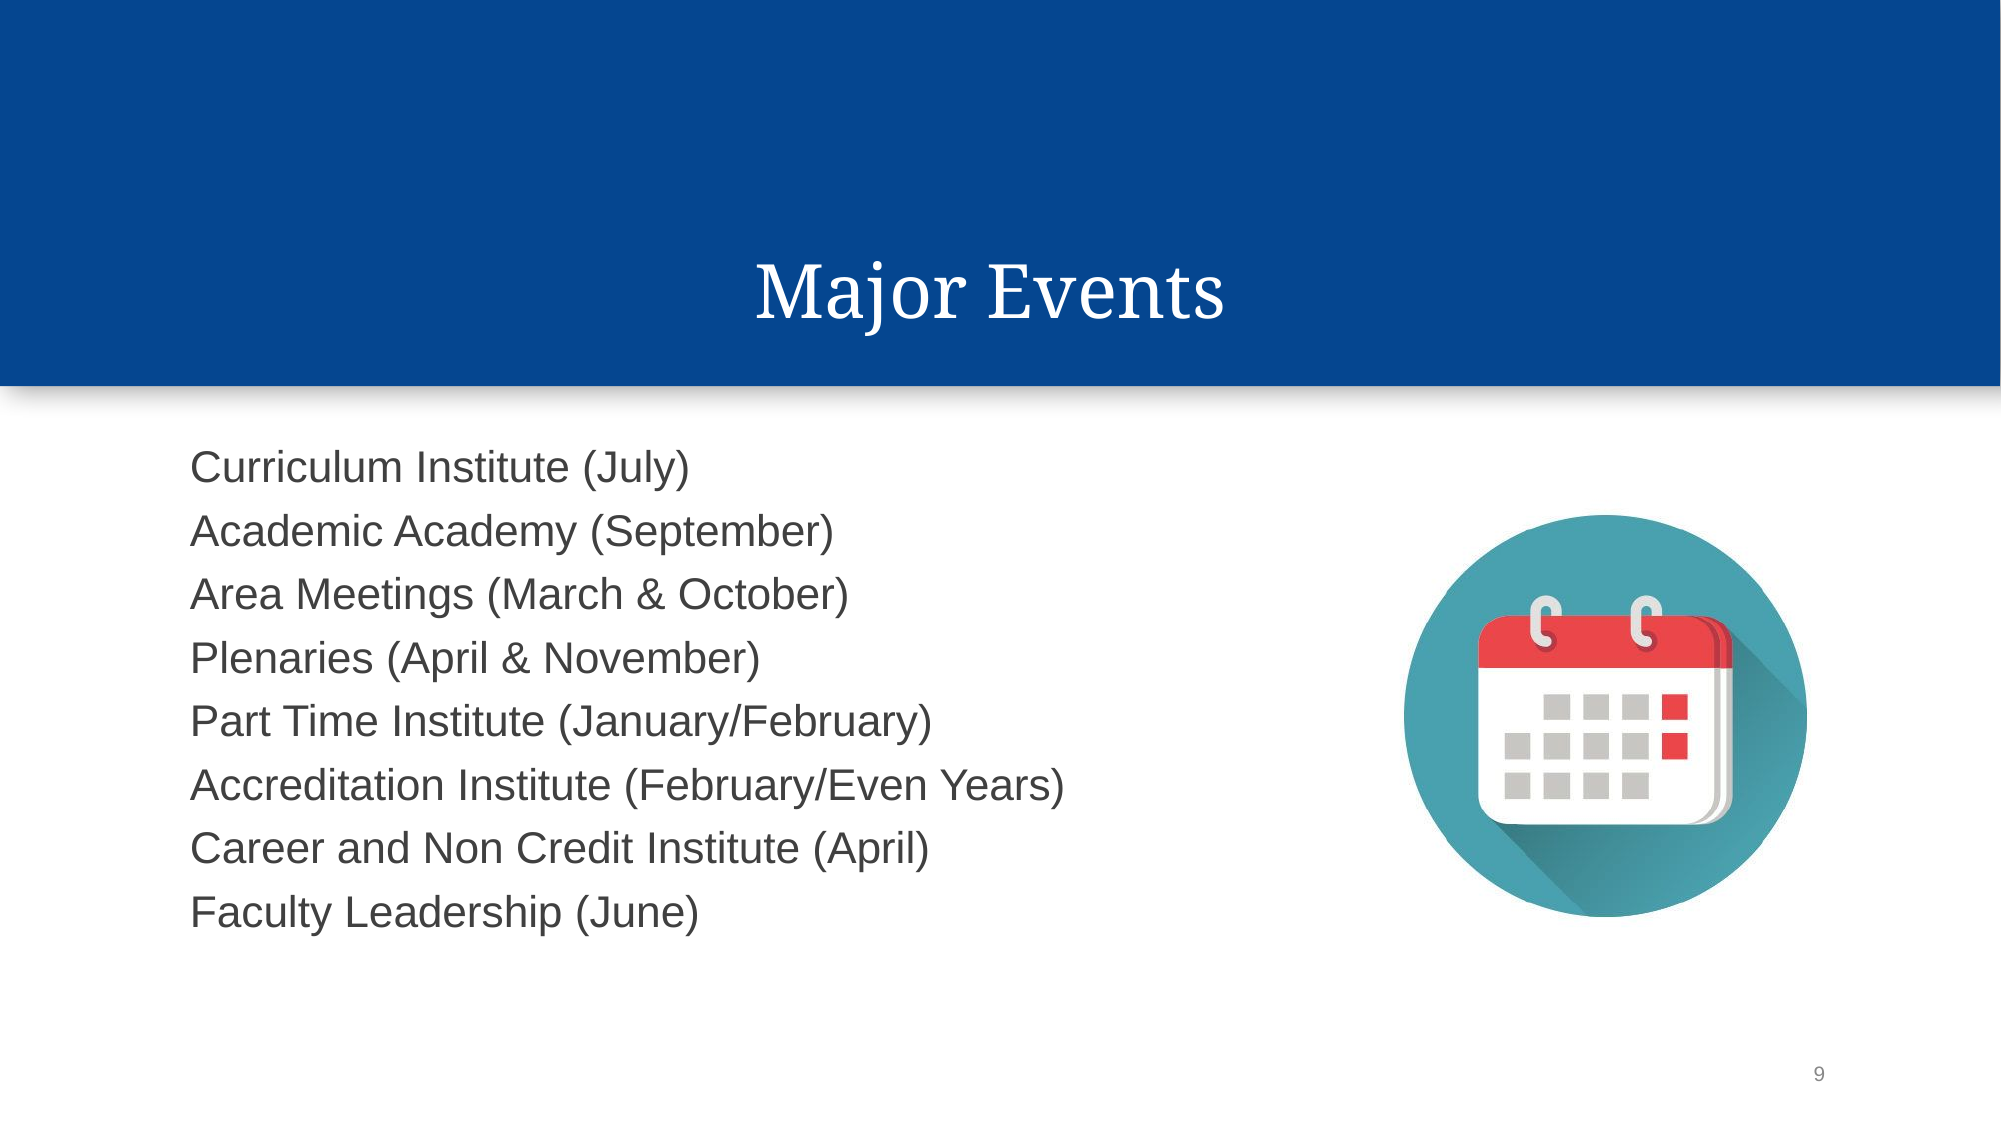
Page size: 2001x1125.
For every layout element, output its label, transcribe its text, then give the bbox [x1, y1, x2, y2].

slide_number 9 [1374, 1042, 1825, 1103]
picture [1210, 436, 2000, 996]
title Major Events [174, 66, 1825, 343]
list Curriculum Institute (July) Academic Academy (September) Area Meetings (March & October) Plenaries (April & November) Part Time Institute (January/February) Accreditation Institute (February/Even Years) Career and Non Credit Institute (April) Faculty Leadership (June) [174, 436, 1210, 949]
